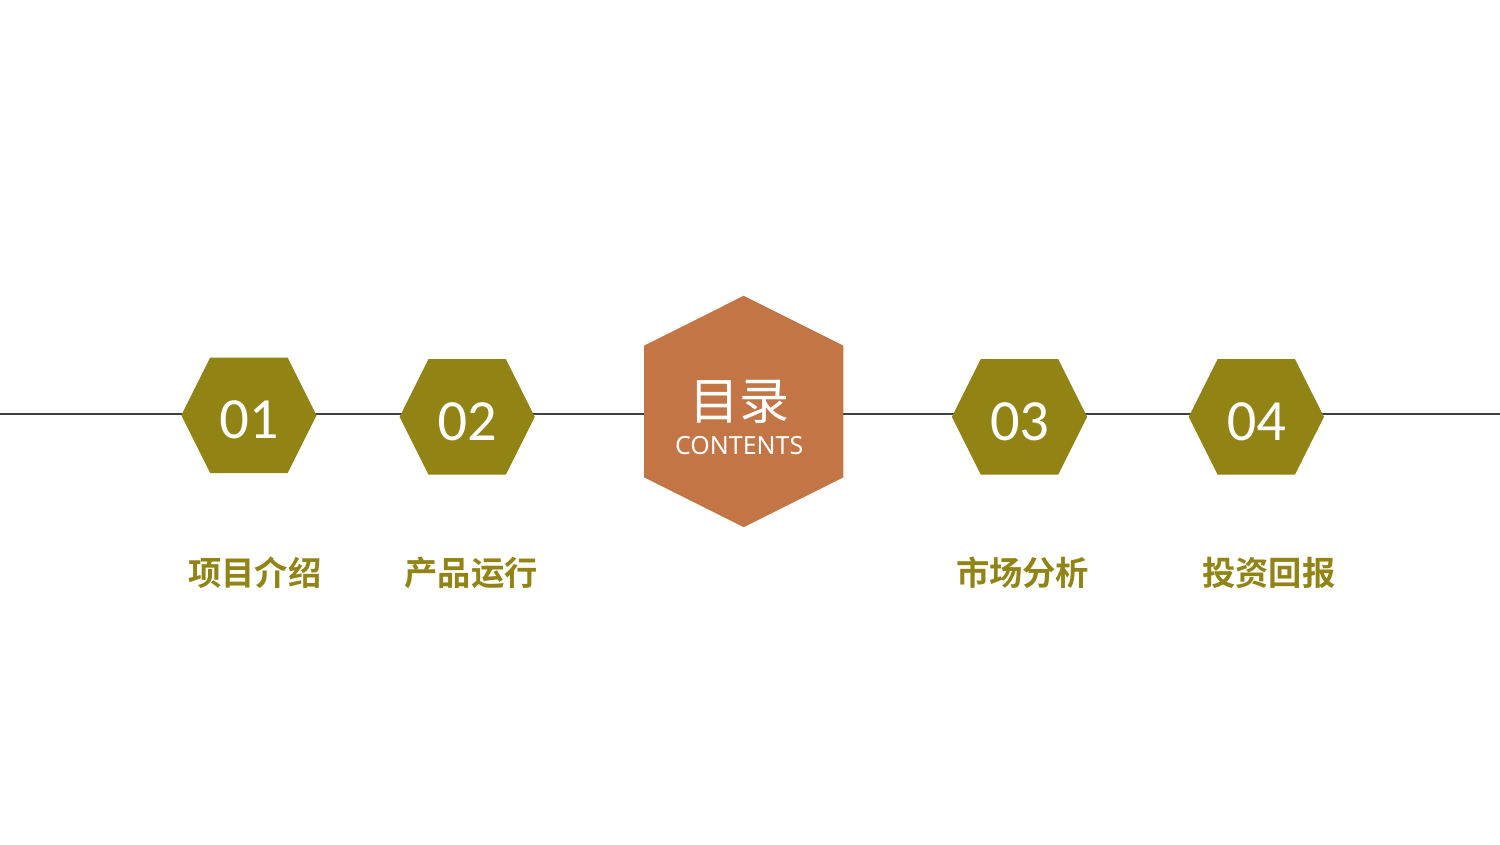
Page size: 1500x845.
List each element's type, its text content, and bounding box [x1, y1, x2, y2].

text_box 01 [180, 415, 318, 474]
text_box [643, 295, 844, 528]
text_box 03 [953, 358, 1086, 413]
text_box 02 [400, 358, 534, 413]
text_box 04 [1188, 415, 1325, 476]
text_box 03 [951, 415, 1088, 476]
text_box 01 [181, 357, 316, 413]
text_box 产品运行 [393, 546, 549, 597]
text_box 02 [398, 415, 536, 476]
text_box 项目介绍 [177, 546, 333, 597]
text_box 投资回报 [1191, 546, 1347, 597]
text_box 04 [1190, 358, 1323, 413]
text_box 市场分析 [945, 546, 1101, 597]
